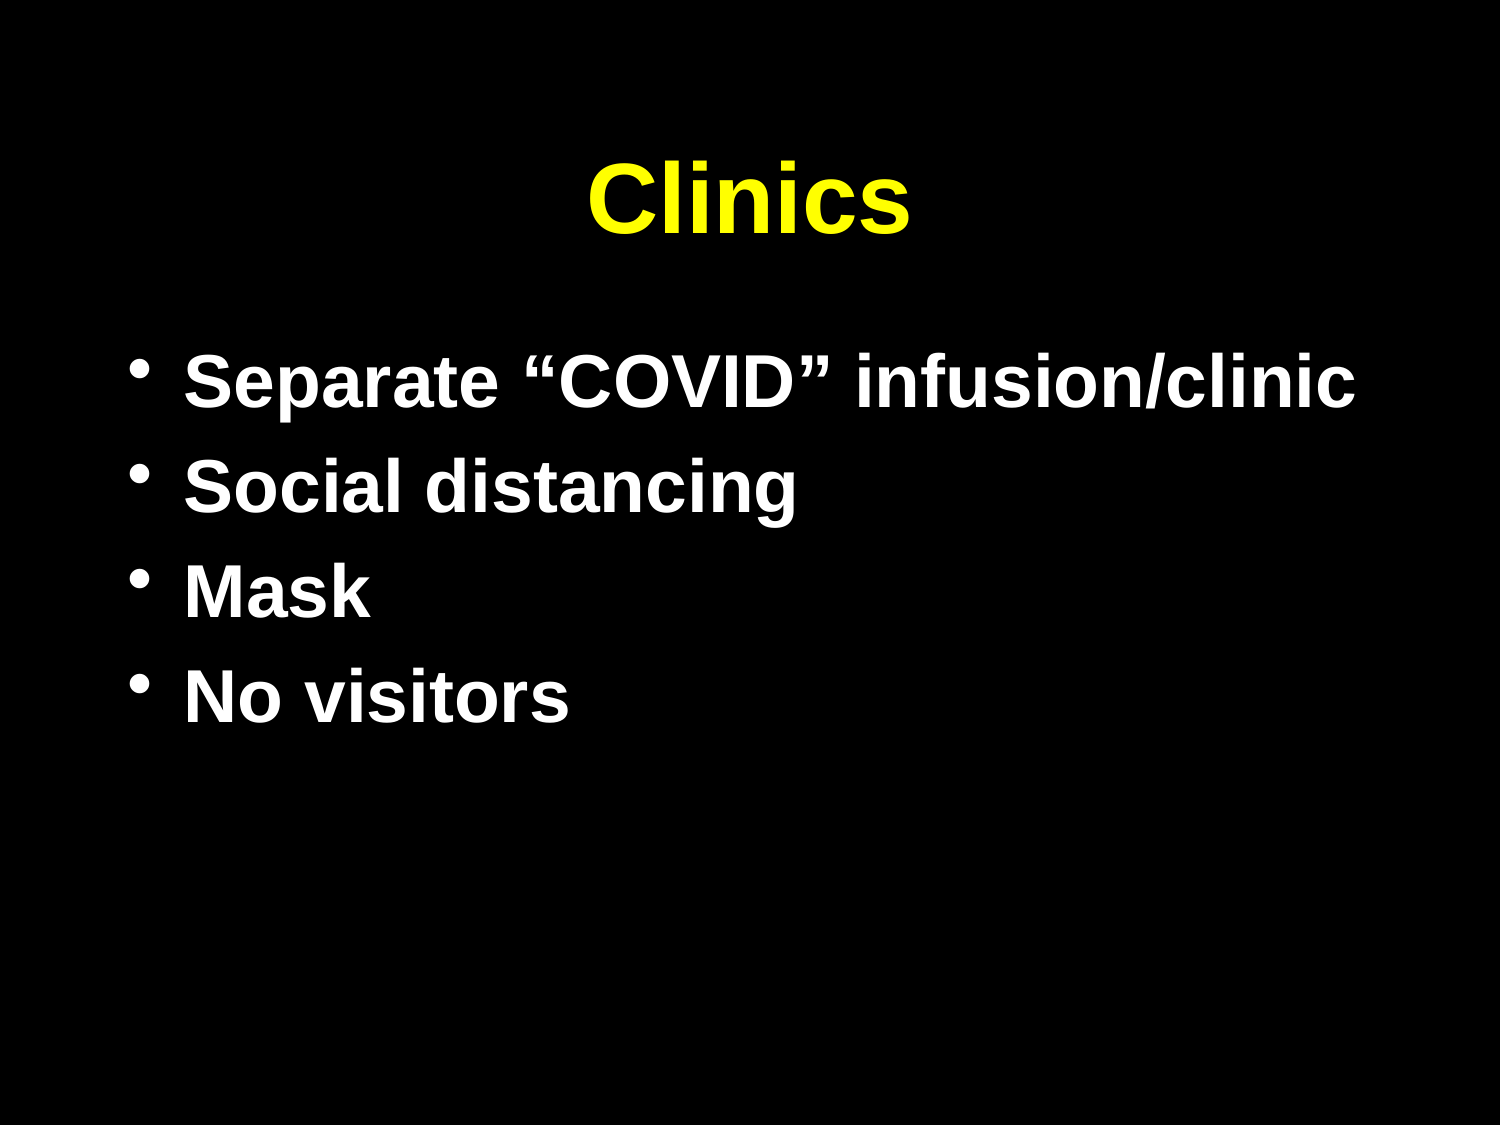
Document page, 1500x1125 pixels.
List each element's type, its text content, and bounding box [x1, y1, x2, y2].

title Clinics [112, 99, 1388, 288]
list Separate “COVID” infusion/clinic Social distancing Mask No visitors [112, 324, 1388, 1000]
